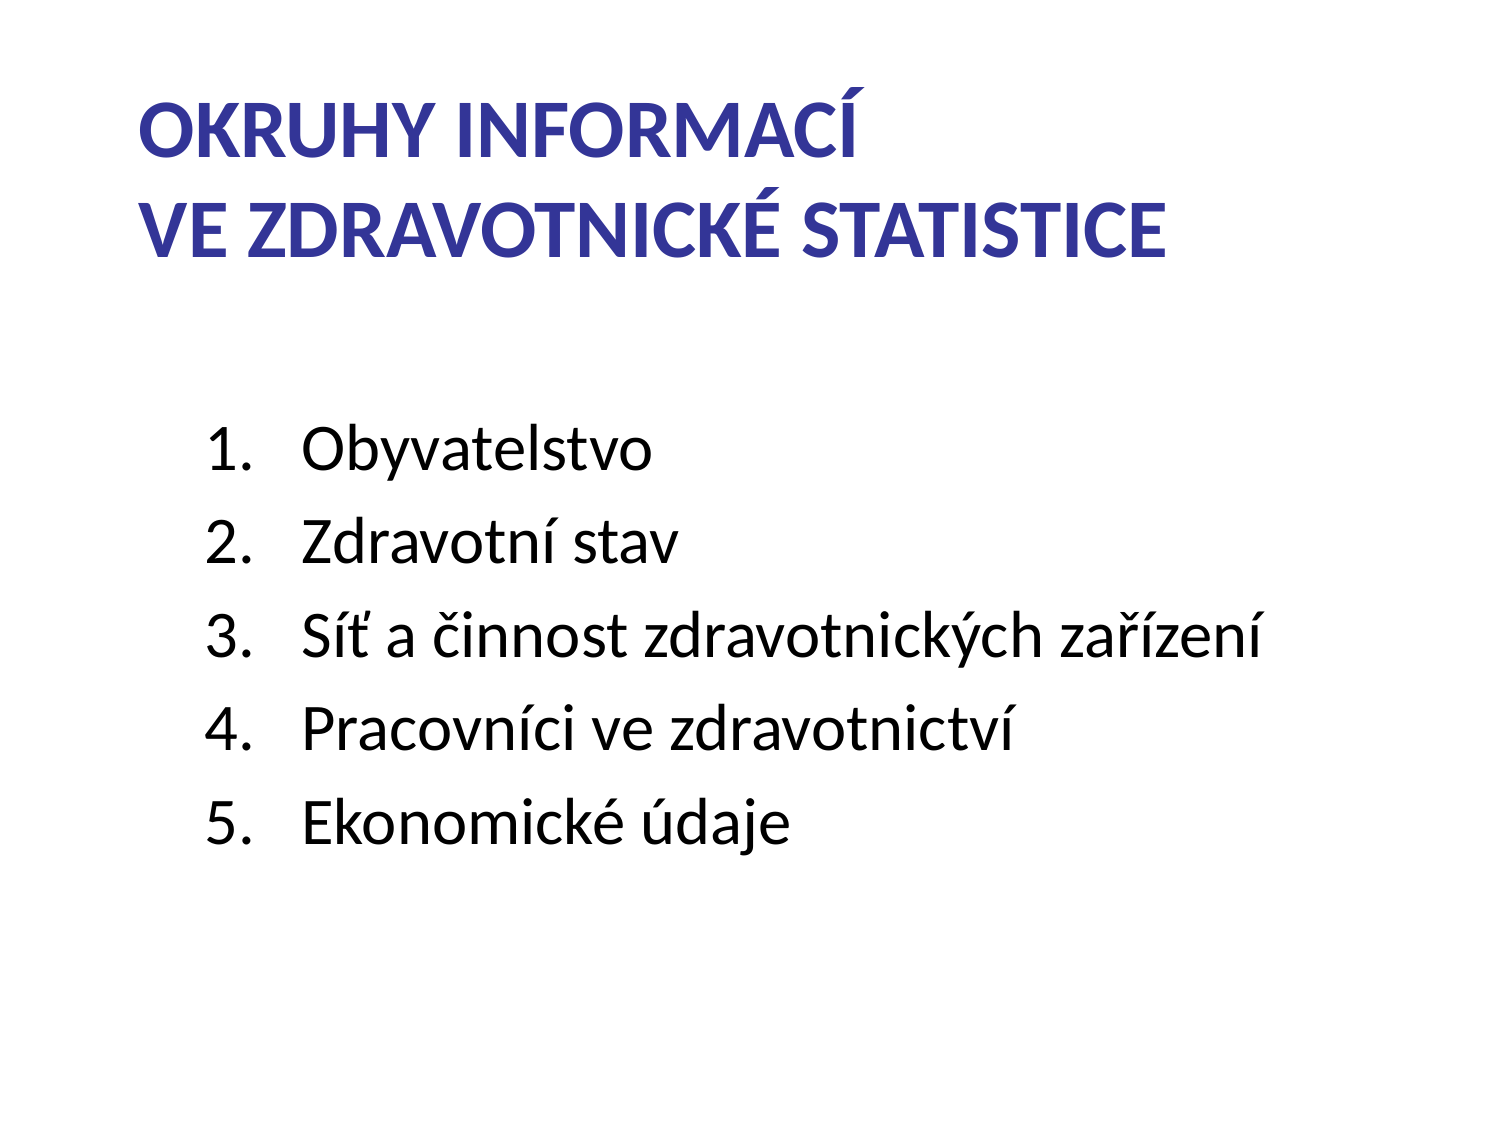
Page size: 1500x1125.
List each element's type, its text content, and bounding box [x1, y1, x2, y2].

list OKRUHY INFORMACÍ VE ZDRAVOTNICKÉ STATISTICE Obyvatelstvo Zdravotní stav Síť a činnost zdravotnických zařízení Pracovníci ve zdravotnictví Ekonomické údaje [123, 66, 1425, 1059]
